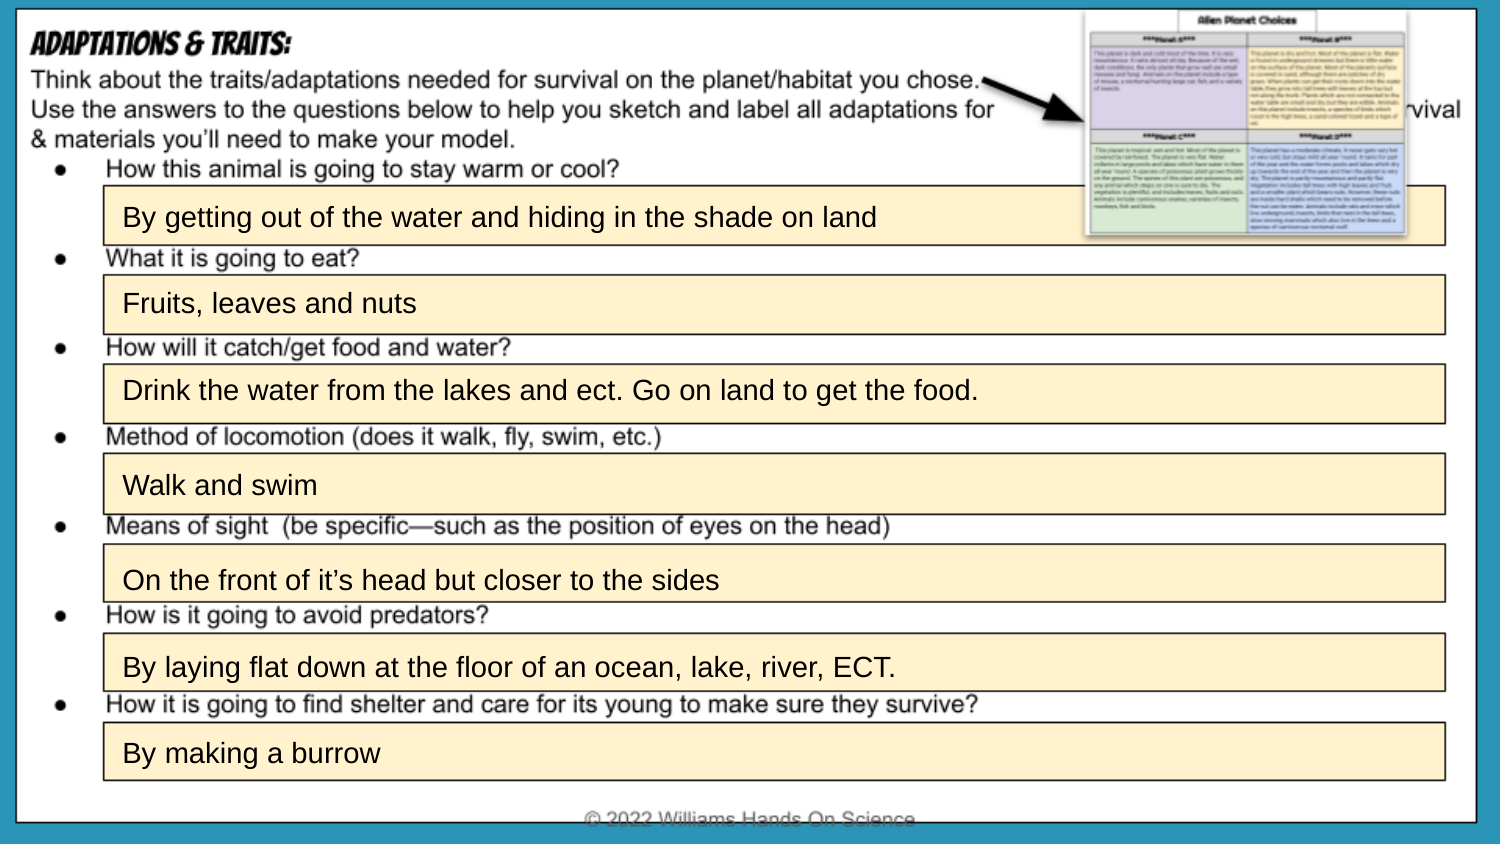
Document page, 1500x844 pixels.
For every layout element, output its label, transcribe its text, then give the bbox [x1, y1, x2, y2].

text_box Walk and swim [107, 451, 1444, 517]
text_box By laying flat down at the floor of an ocean, lake, river, ECT. [107, 632, 1444, 698]
text_box Drink the water from the lakes and ect. Go on land to get the food. [107, 356, 1444, 422]
text_box Fruits, leaves and nuts [107, 269, 1444, 335]
text_box On the front of it’s head but closer to the sides [107, 546, 1444, 612]
picture [0, 0, 1500, 844]
text_box By making a burrow [107, 719, 1444, 785]
text_box By getting out of the water and hiding in the shade on land [107, 183, 1444, 249]
